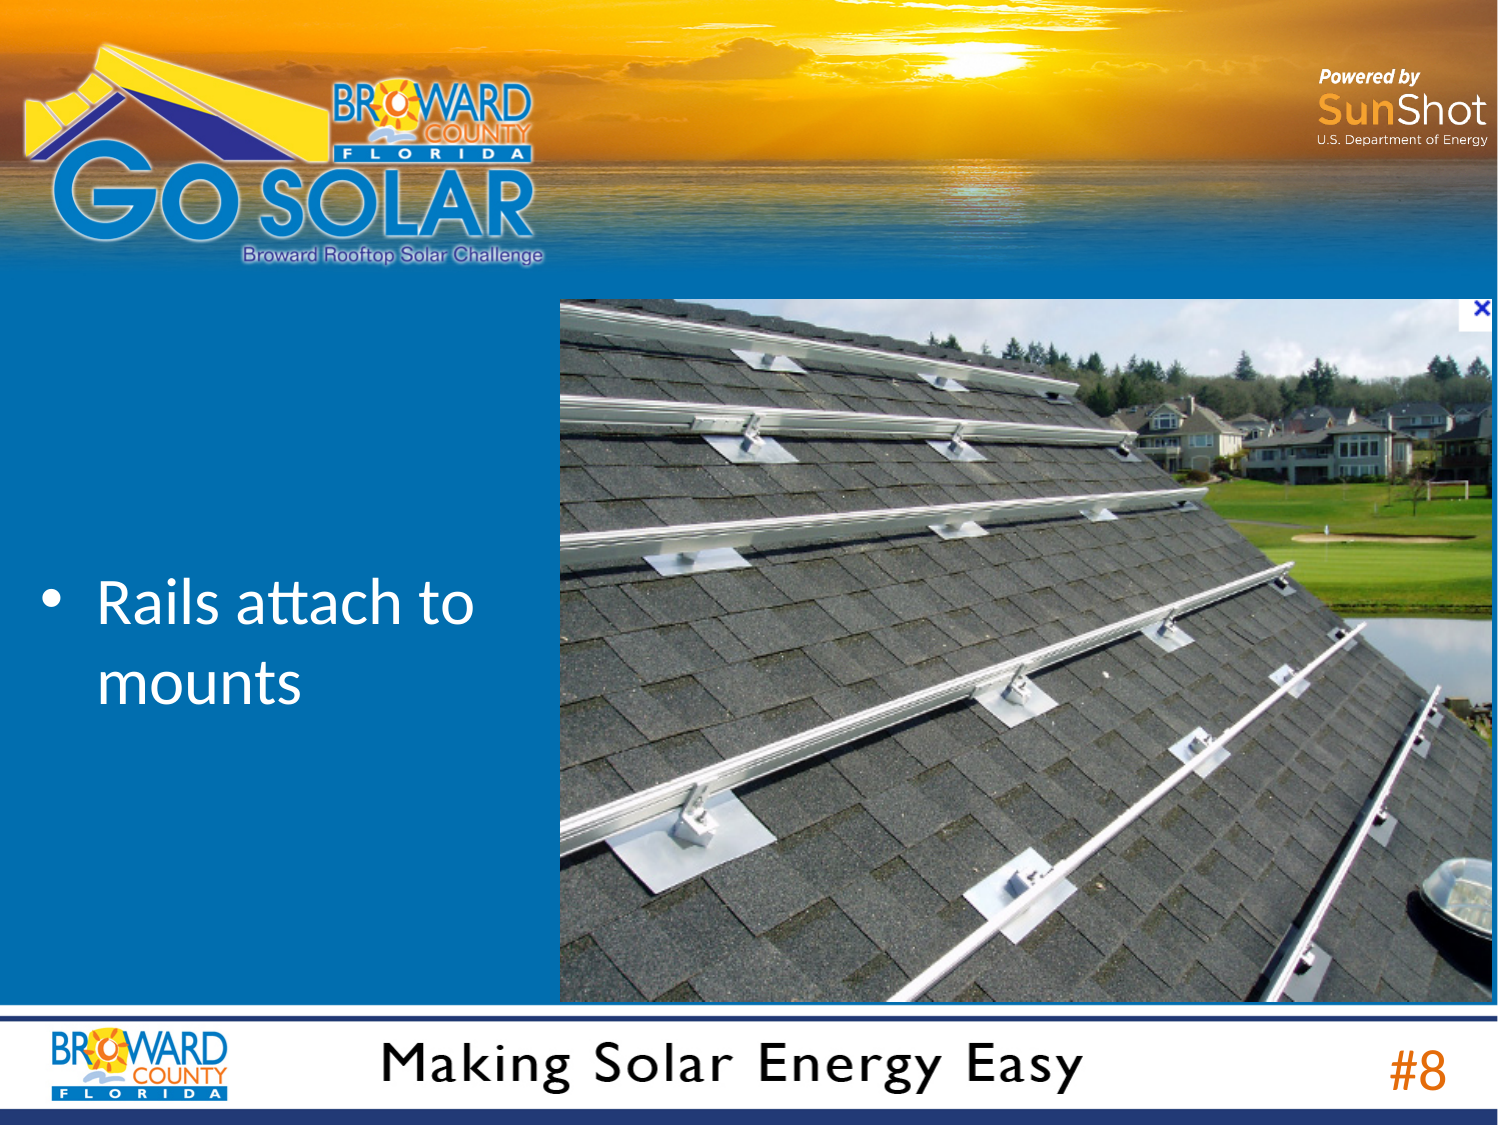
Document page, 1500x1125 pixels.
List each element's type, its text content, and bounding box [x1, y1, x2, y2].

picture [0, 0, 1498, 1125]
text_box #8 [1374, 1025, 1500, 1110]
list Rails attach to mounts [24, 549, 550, 1038]
